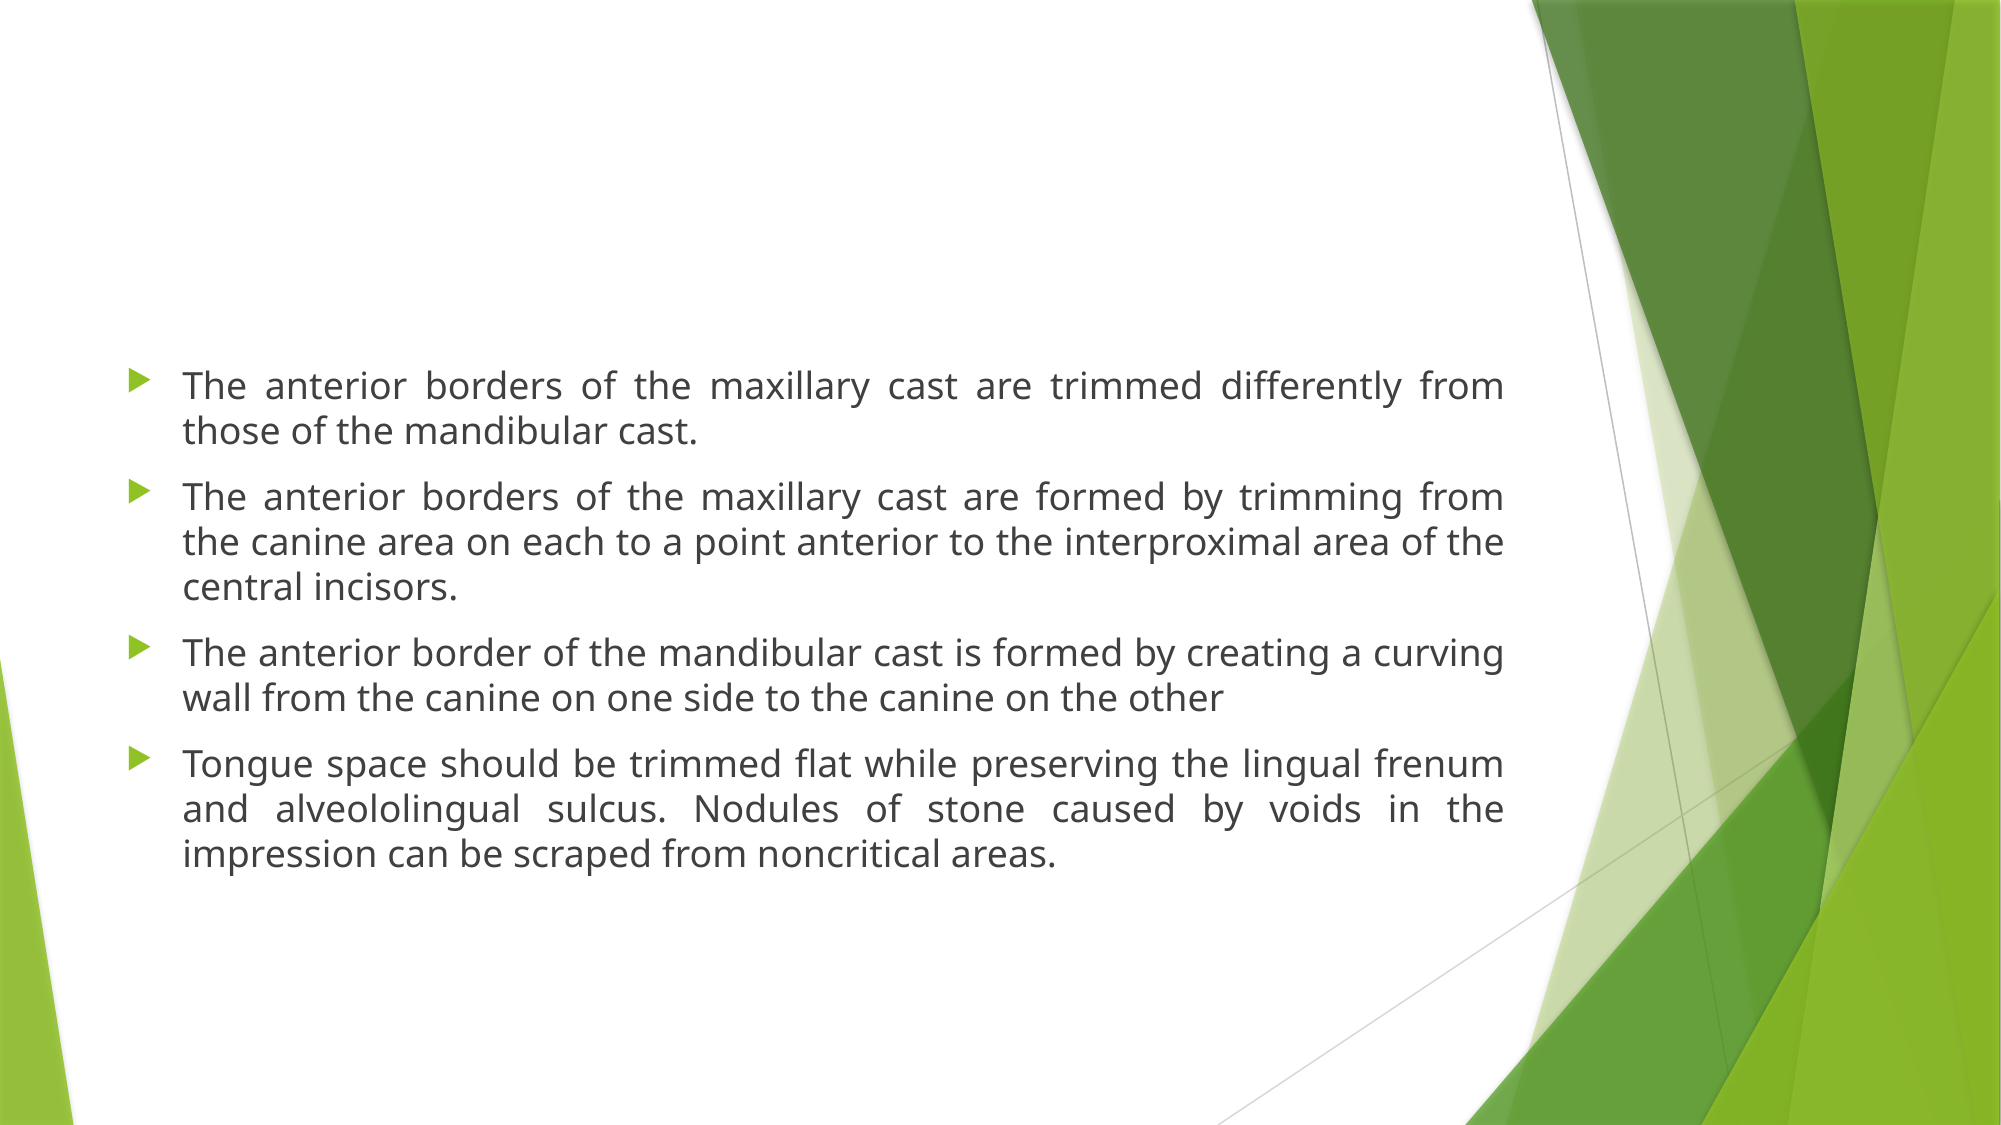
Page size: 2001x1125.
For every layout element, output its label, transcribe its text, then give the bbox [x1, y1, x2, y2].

list The anterior borders of the maxillary cast are trimmed differently from those of the mandibular cast. The anterior borders of the maxillary cast are formed by trimming from the canine area on each to a point anterior to the interproximal area of the central incisors. The anterior border of the mandibular cast is formed by creating a curving wall from the canine on one side to the canine on the other Tongue space should be trimmed flat while preserving the lingual frenum and alveololingual sulcus. Nodules of stone caused by voids in the impression can be scraped from noncritical areas. [111, 354, 1522, 992]
